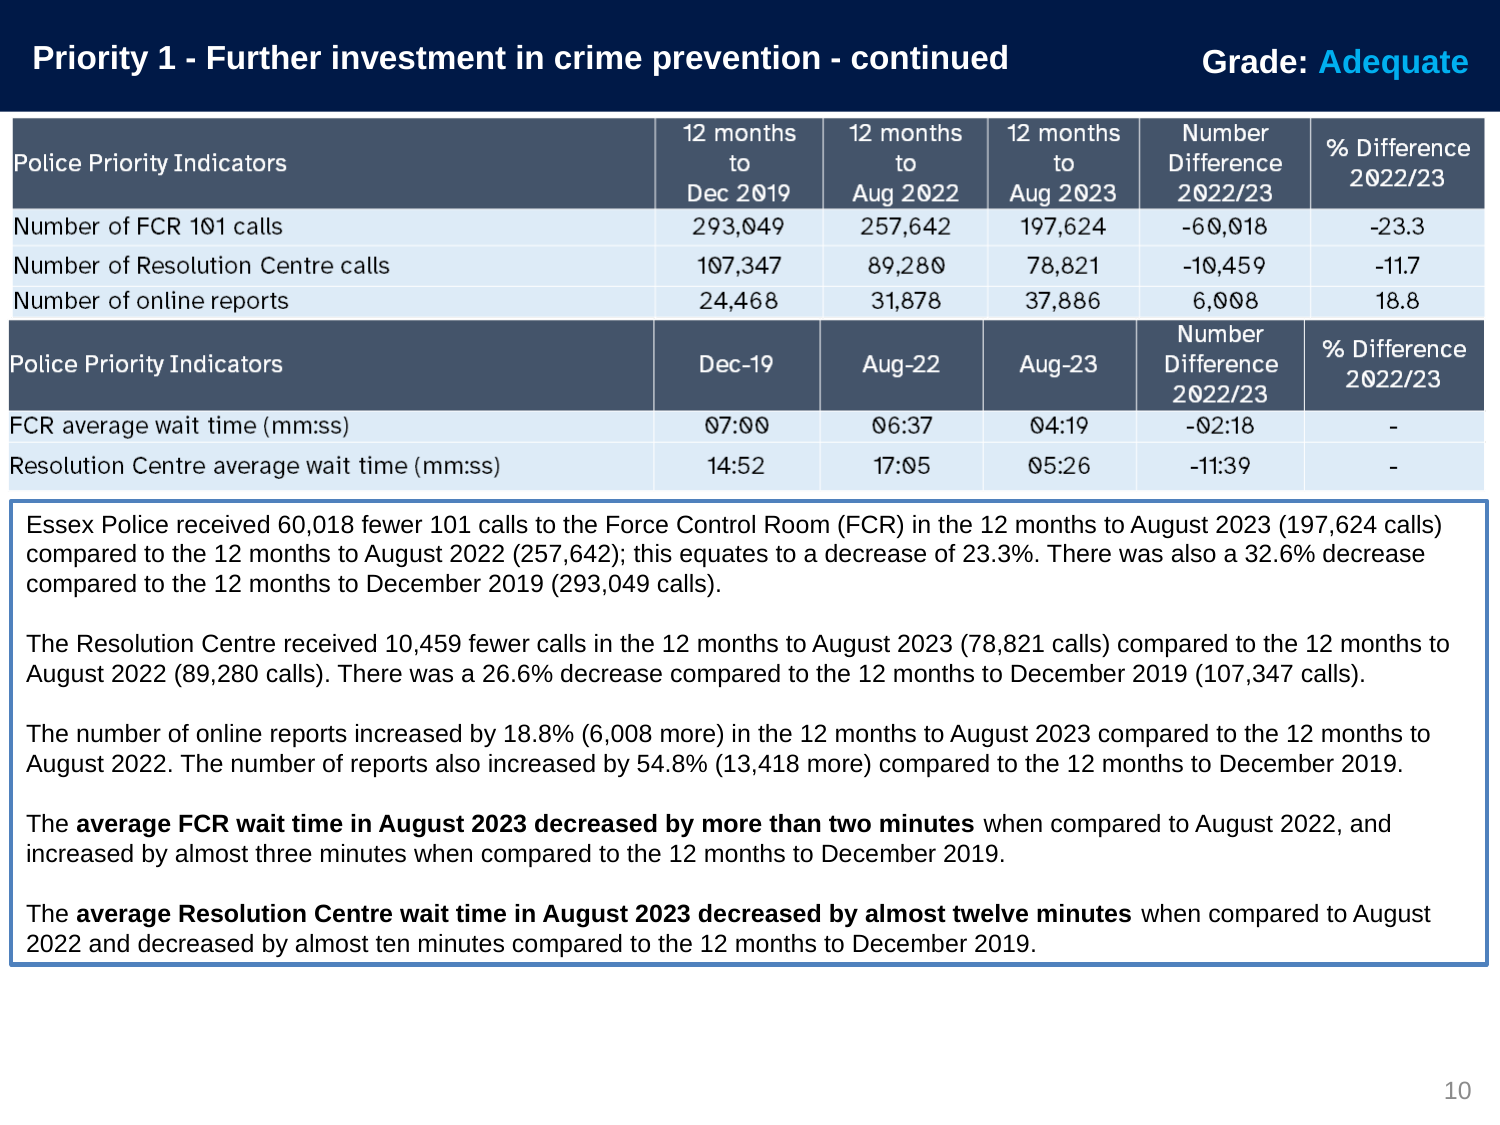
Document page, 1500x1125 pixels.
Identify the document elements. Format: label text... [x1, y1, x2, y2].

text_box Essex Police received 60,018 fewer 101 calls to the Force Control Room (FCR) in the 12 months to August 2023 (197,624 calls) compared to the 12 months to August 2022 (257,642); this equates to a decrease of 23.3%. There was also a 32.6% decrease compared to the 12 months to December 2019 (293,049 calls). The Resolution Centre received 10,459 fewer calls in the 12 months to August 2023 (78,821 calls) compared to the 12 months to August 2022 (89,280 calls). There was a 26.6% decrease compared to the 12 months to December 2019 (107,347 calls). The number of online reports increased by 18.8% (6,008 more) in the 12 months to August 2023 compared to the 12 months to August 2022. The number of reports also increased by 54.8% (13,418 more) compared to the 12 months to December 2019. The average FCR wait time in August 2023 decreased by more than two minutes when compared to August 2022, and increased by almost three minutes when compared to the 12 months to December 2019. The average Resolution Centre wait time in August 2023 decreased by almost twelve minutes when compared to August 2022 and decreased by almost ten minutes compared to the 12 months to December 2019. [9, 502, 1489, 967]
slide_number 10 [1136, 1059, 1487, 1120]
text_box Priority 1 - Further investment in crime prevention - continued [17, 29, 1046, 84]
picture [6, 111, 1487, 498]
text_box [0, 0, 1500, 114]
text_box Grade: Adequate [1187, 32, 1488, 88]
